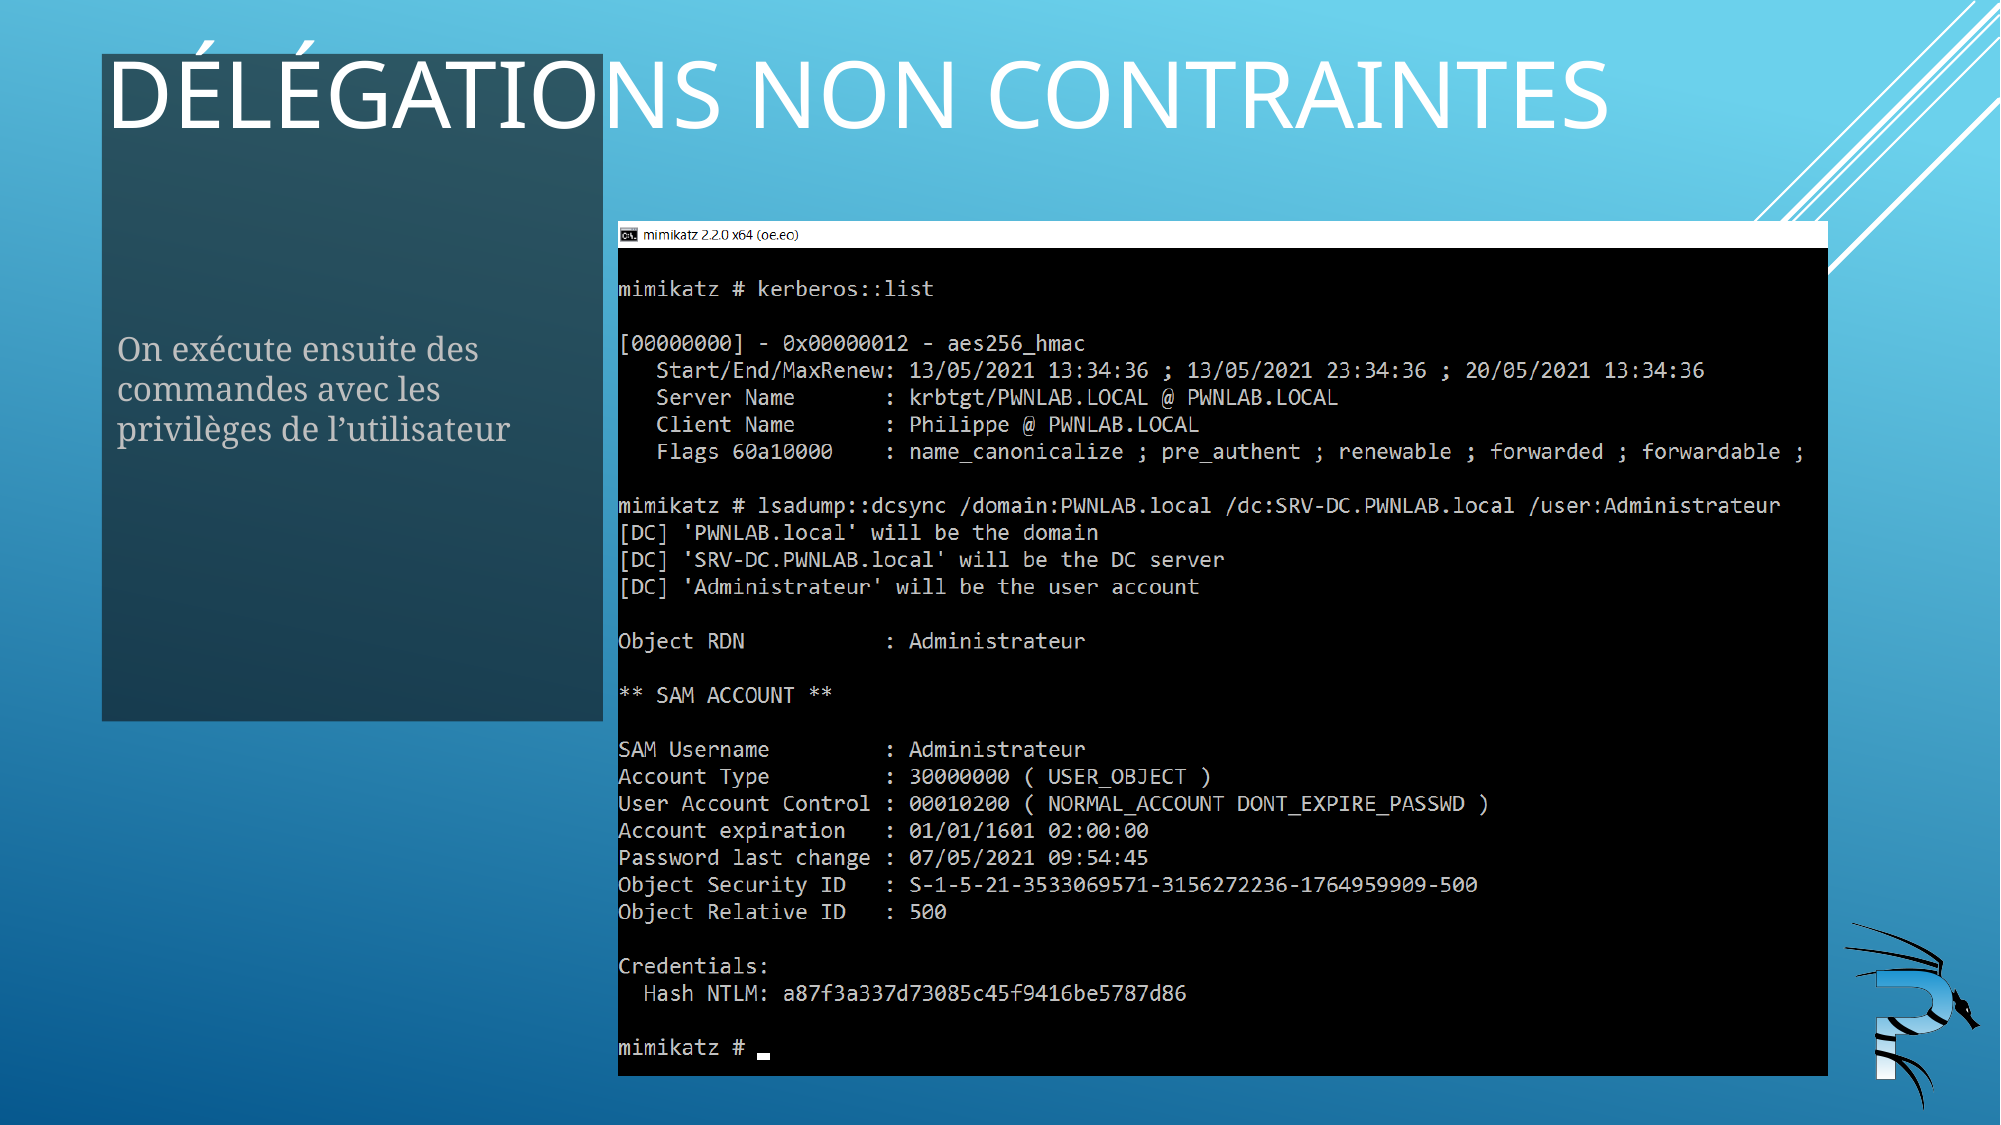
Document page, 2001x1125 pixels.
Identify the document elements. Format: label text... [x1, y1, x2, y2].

picture [1843, 923, 1982, 1111]
picture [618, 221, 1828, 1076]
title Délégations non contraintes [90, 0, 1658, 155]
subtitle On exécute ensuite des commandes avec les privilèges de l’utilisateur [101, 155, 603, 722]
